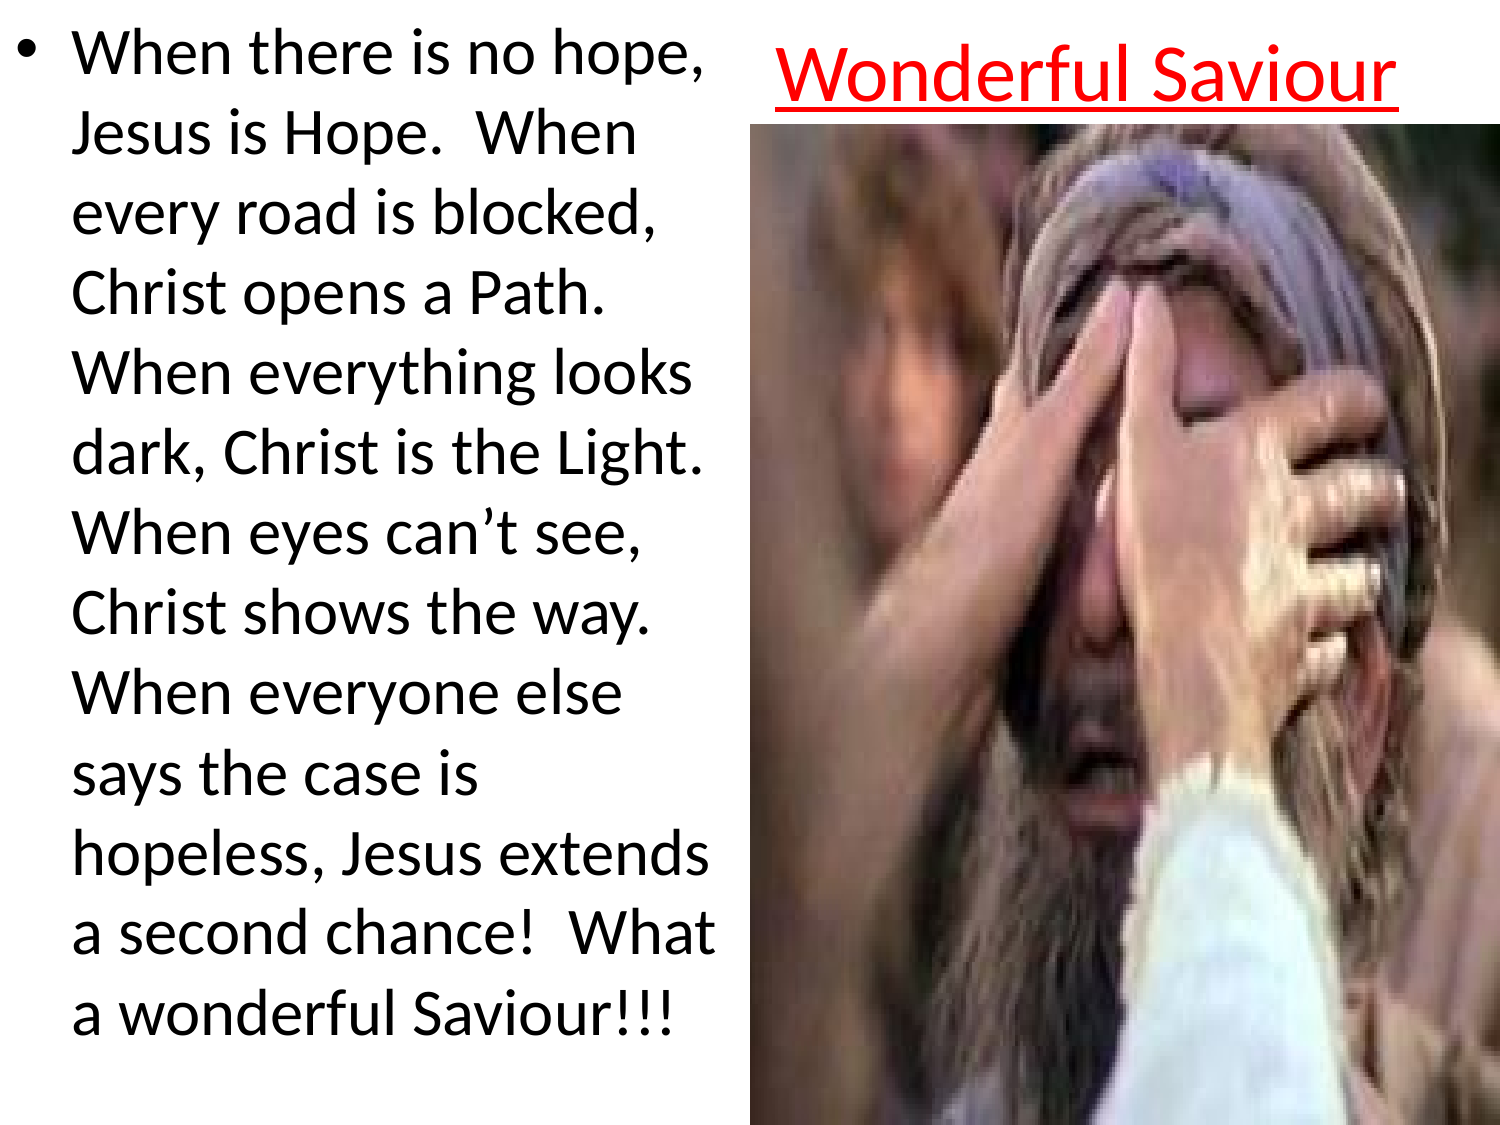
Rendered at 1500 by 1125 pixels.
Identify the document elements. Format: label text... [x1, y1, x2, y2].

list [749, 124, 1500, 1125]
title Wonderful Saviour [750, 0, 1425, 123]
list When there is no hope, Jesus is Hope. When every road is blocked, Christ opens a Path. When everything looks dark, Christ is the Light. When eyes can’t see, Christ shows the way. When everyone else says the case is hopeless, Jesus extends a second chance! What a wonderful Saviour!!! [0, 0, 738, 1125]
